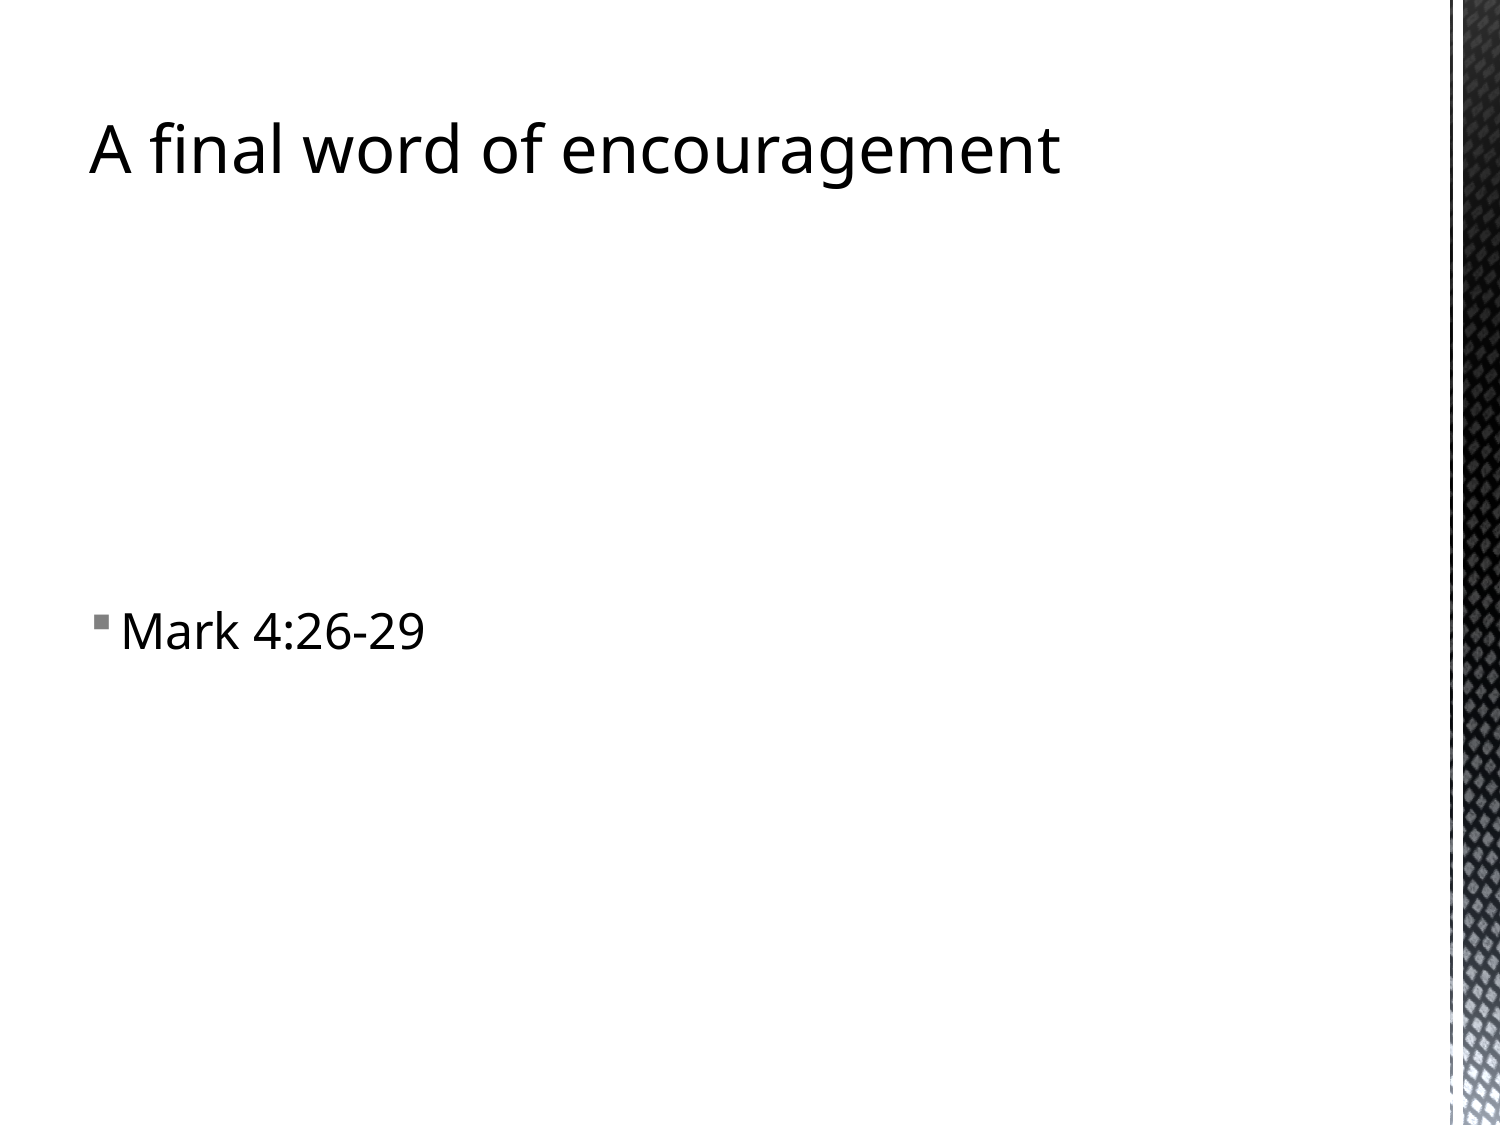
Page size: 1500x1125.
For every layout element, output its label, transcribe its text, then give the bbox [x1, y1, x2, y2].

text_box A final word of encouragement [75, 99, 1375, 195]
picture [1447, 0, 1500, 1125]
list Mark 4:26-29 [75, 275, 1413, 1075]
